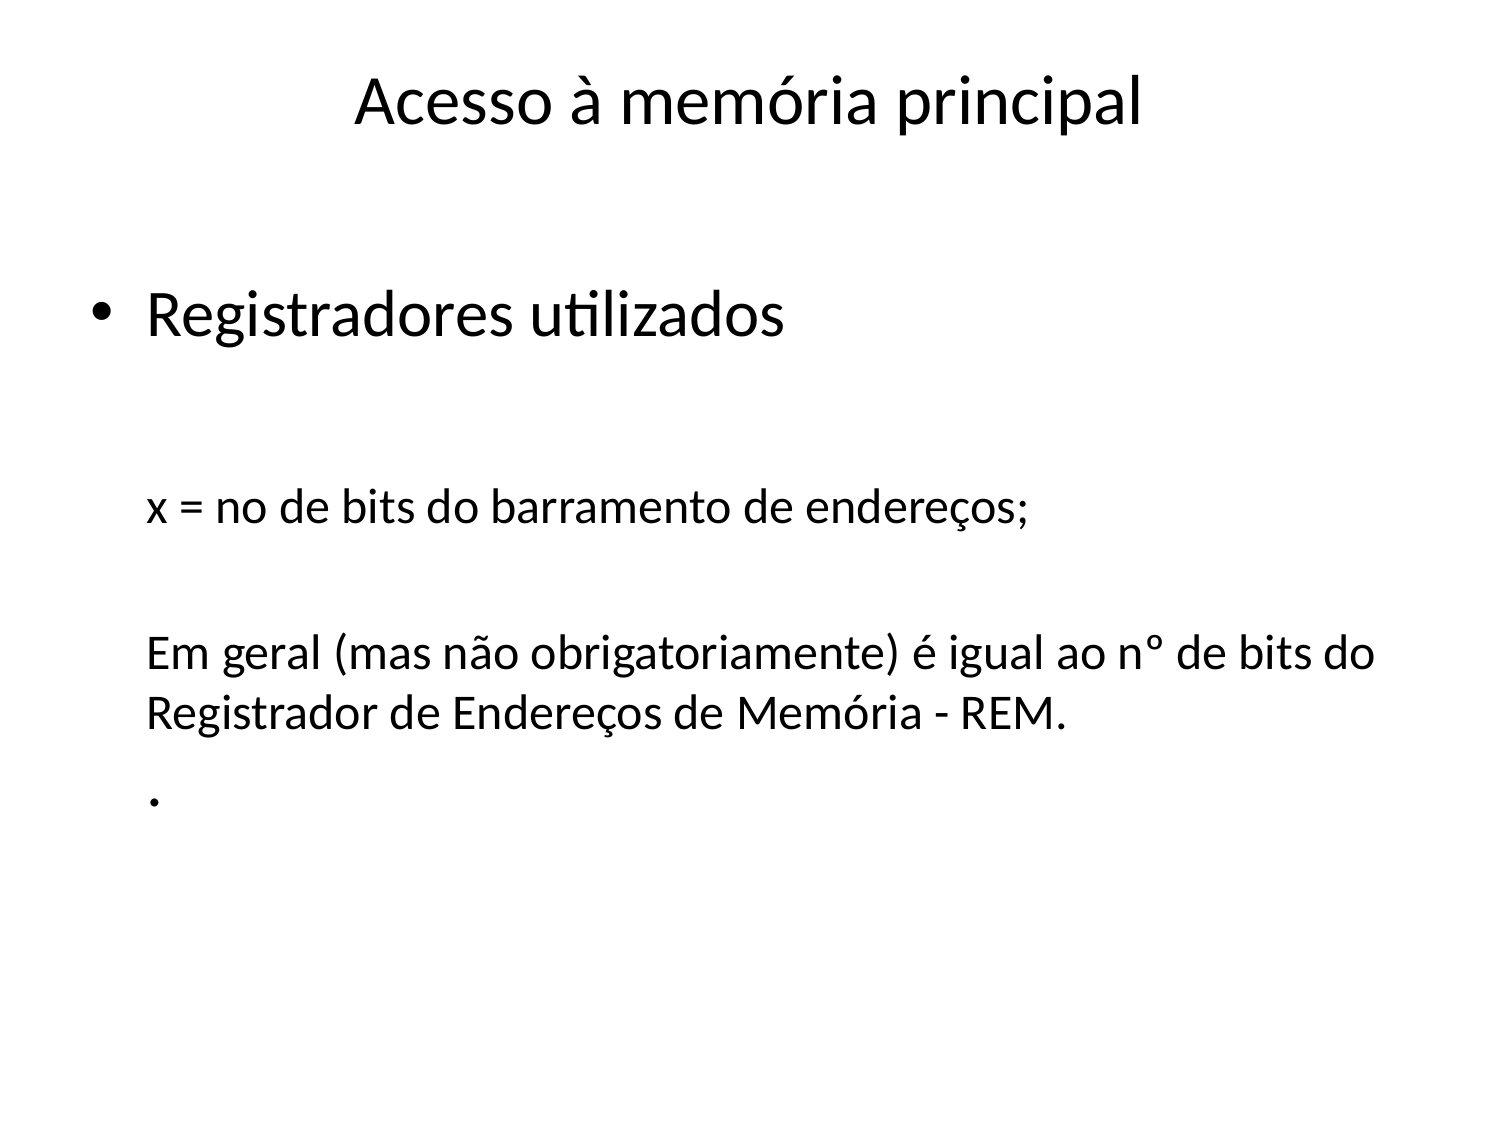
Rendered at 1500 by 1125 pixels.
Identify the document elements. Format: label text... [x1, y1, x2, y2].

title Acesso à memória principal [75, 45, 1425, 233]
list Registradores utilizados x = no de bits do barramento de endereços; Em geral (mas não obrigatoriamente) é igual ao nº de bits do Registrador de Endereços de Memória - REM. . [75, 262, 1425, 1005]
